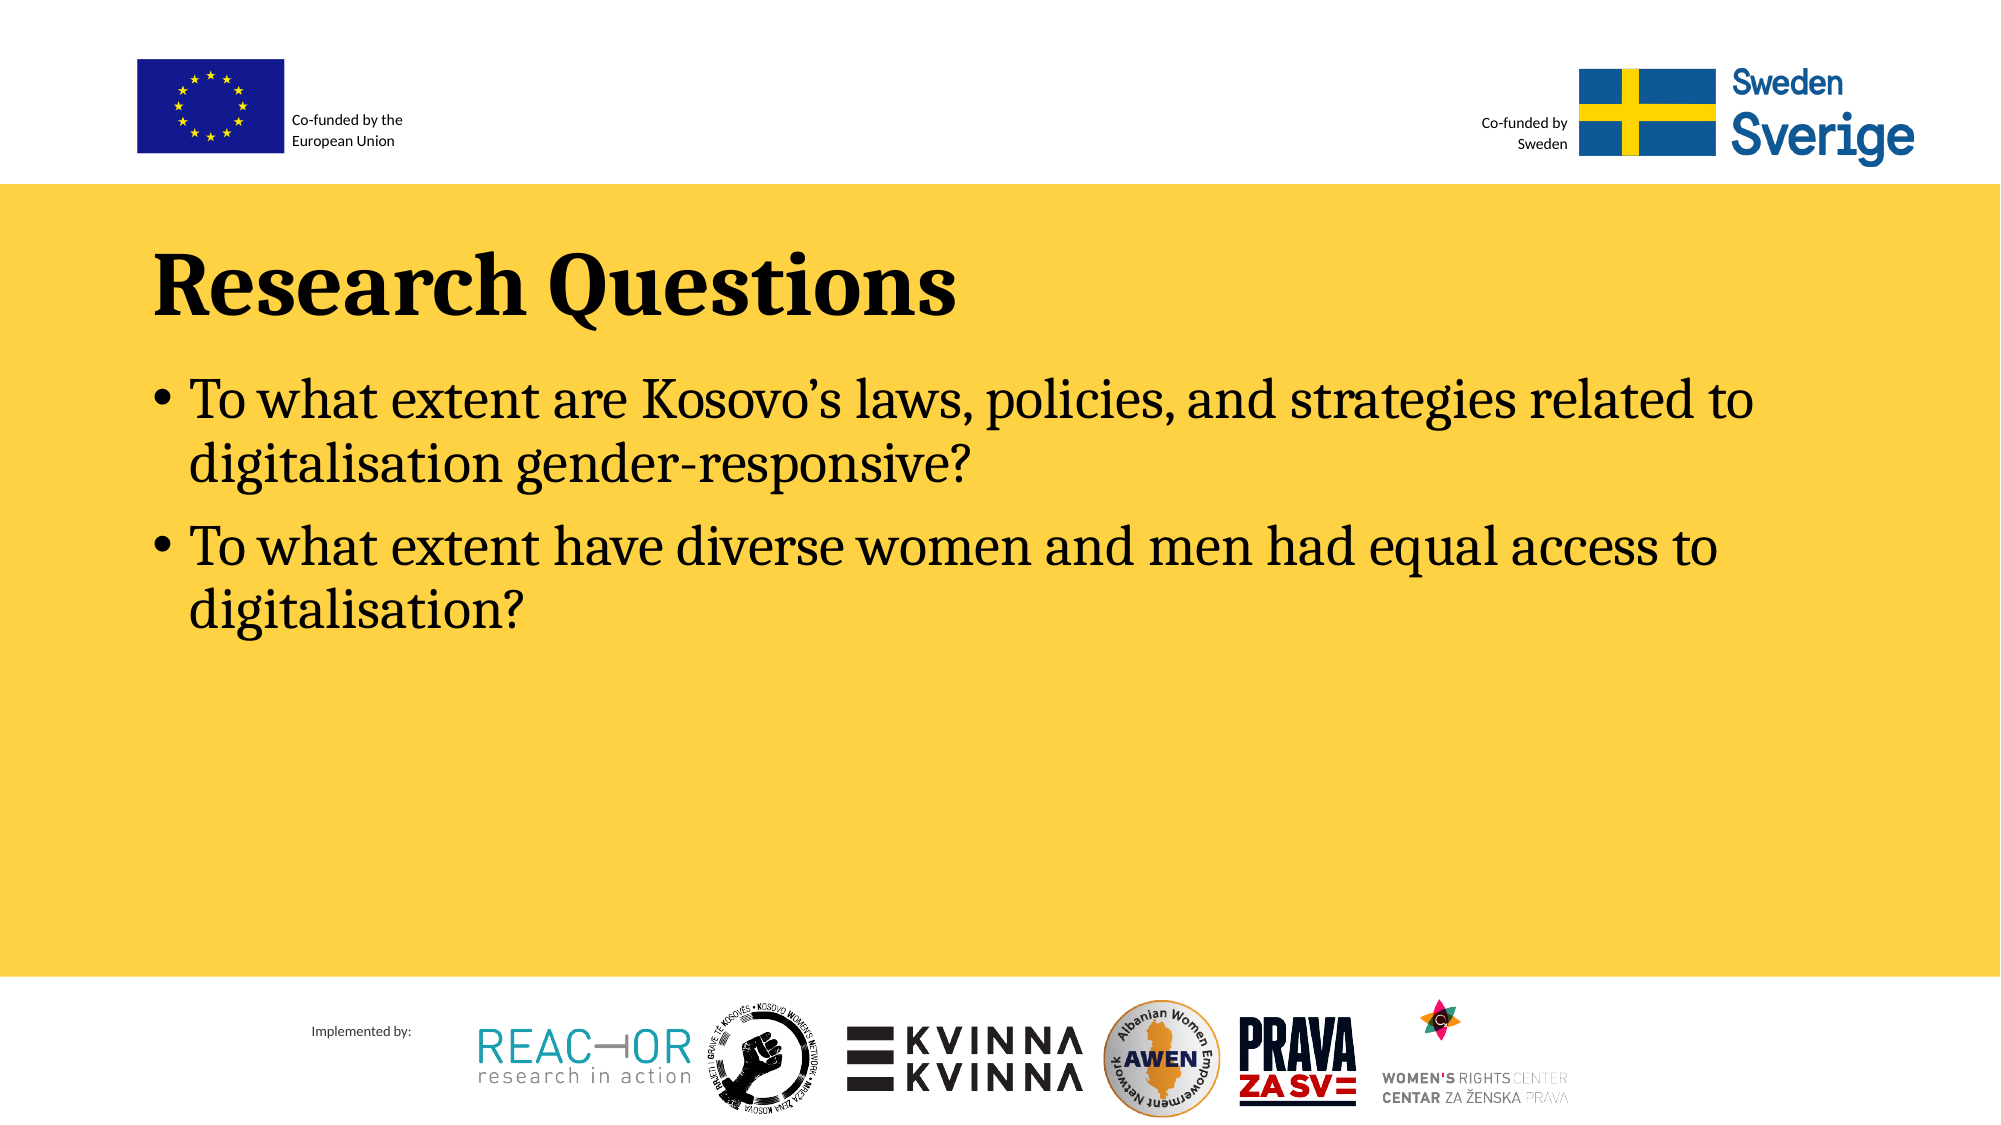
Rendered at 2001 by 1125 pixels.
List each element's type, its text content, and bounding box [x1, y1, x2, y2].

list To what extent are Kosovo’s laws, policies, and strategies related to digitalisation gender-responsive? To what extent have diverse women and men had equal access to digitalisation? [137, 361, 1920, 968]
title Research Questions [137, 209, 1863, 361]
picture [134, 56, 287, 156]
picture [1579, 68, 1914, 167]
picture [476, 999, 1568, 1118]
